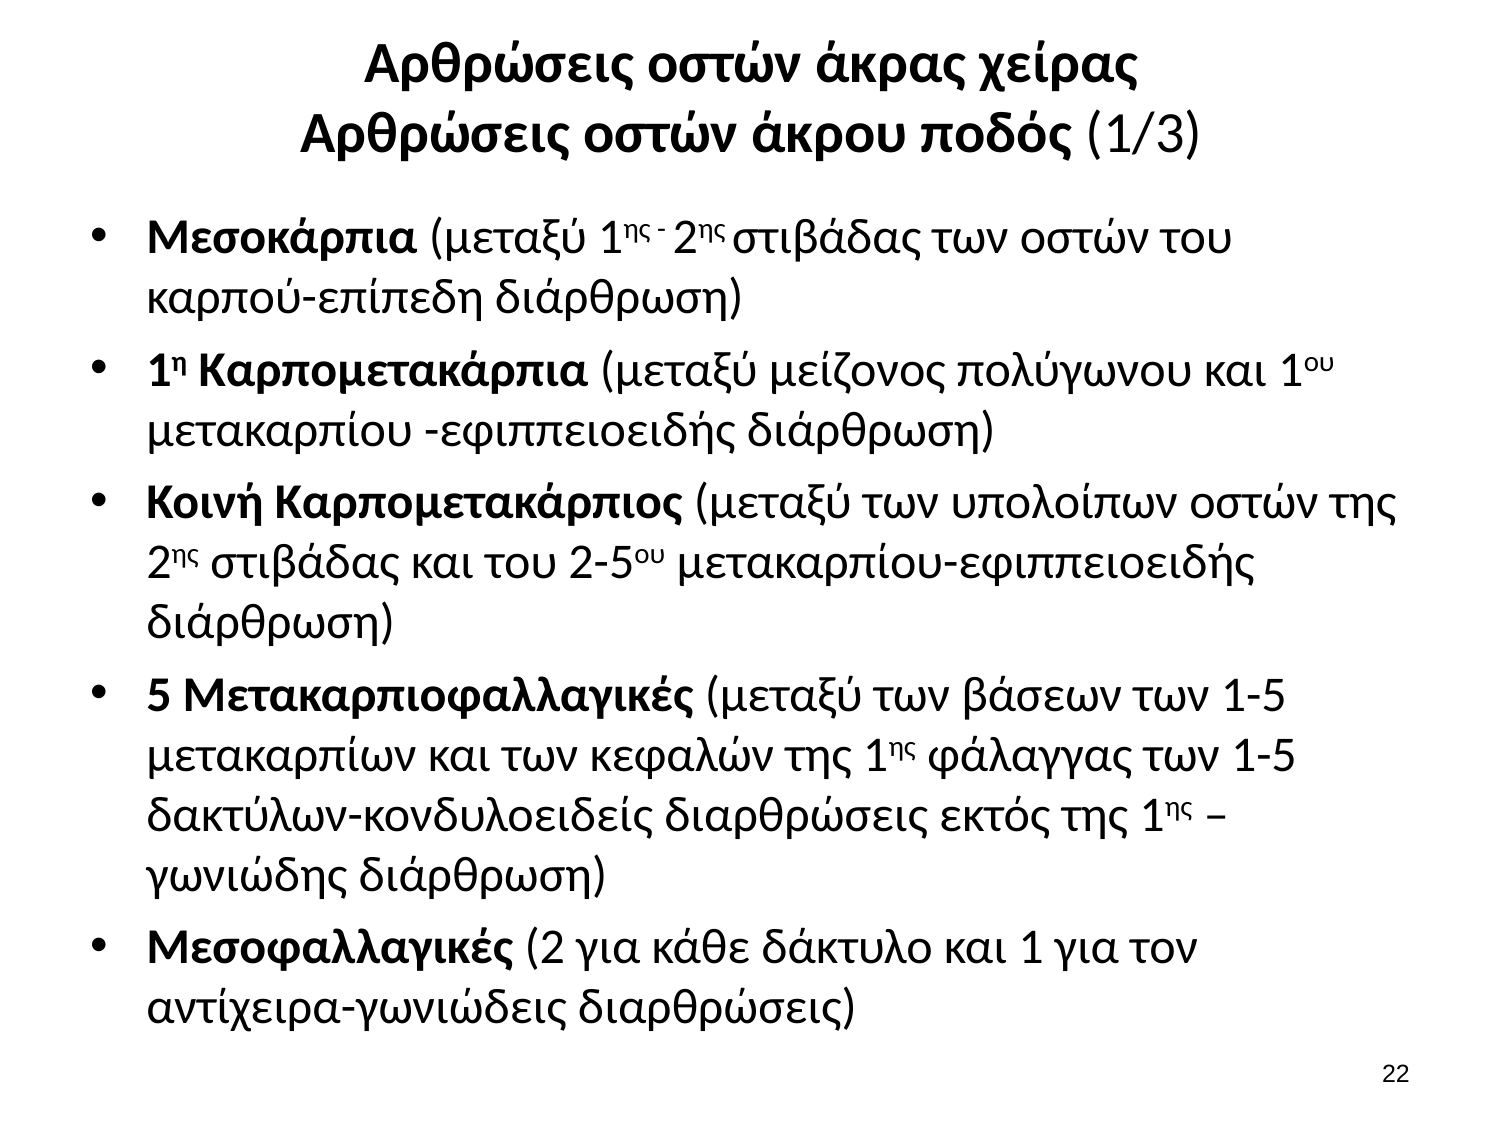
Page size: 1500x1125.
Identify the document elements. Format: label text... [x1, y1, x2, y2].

list Μεσοκάρπια (μεταξύ 1ης - 2ης στιβάδας των οστών του καρπού-επίπεδη διάρθρωση) 1η Καρπομετακάρπια (μεταξύ μείζονος πολύγωνου και 1ου μετακαρπίου -εφιππειοειδής διάρθρωση) Κοινή Καρπομετακάρπιος (μεταξύ των υπολοίπων οστών της 2ης στιβάδας και του 2-5ου μετακαρπίου-εφιππειοειδής διάρθρωση) 5 Μετακαρπιοφαλλαγικές (μεταξύ των βάσεων των 1-5 μετακαρπίων και των κεφαλών της 1ης φάλαγγας των 1-5 δακτύλων-κονδυλοειδείς διαρθρώσεις εκτός της 1ης –γωνιώδης διάρθρωση) Μεσοφαλλαγικές (2 για κάθε δάκτυλο και 1 για τον αντίχειρα-γωνιώδεις διαρθρώσεις) [75, 196, 1425, 1024]
title Αρθρώσεις οστών άκρας χείρας Αρθρώσεις οστών άκρου ποδός (1/3) [76, 19, 1427, 169]
slide_number 21 [1074, 1042, 1425, 1103]
